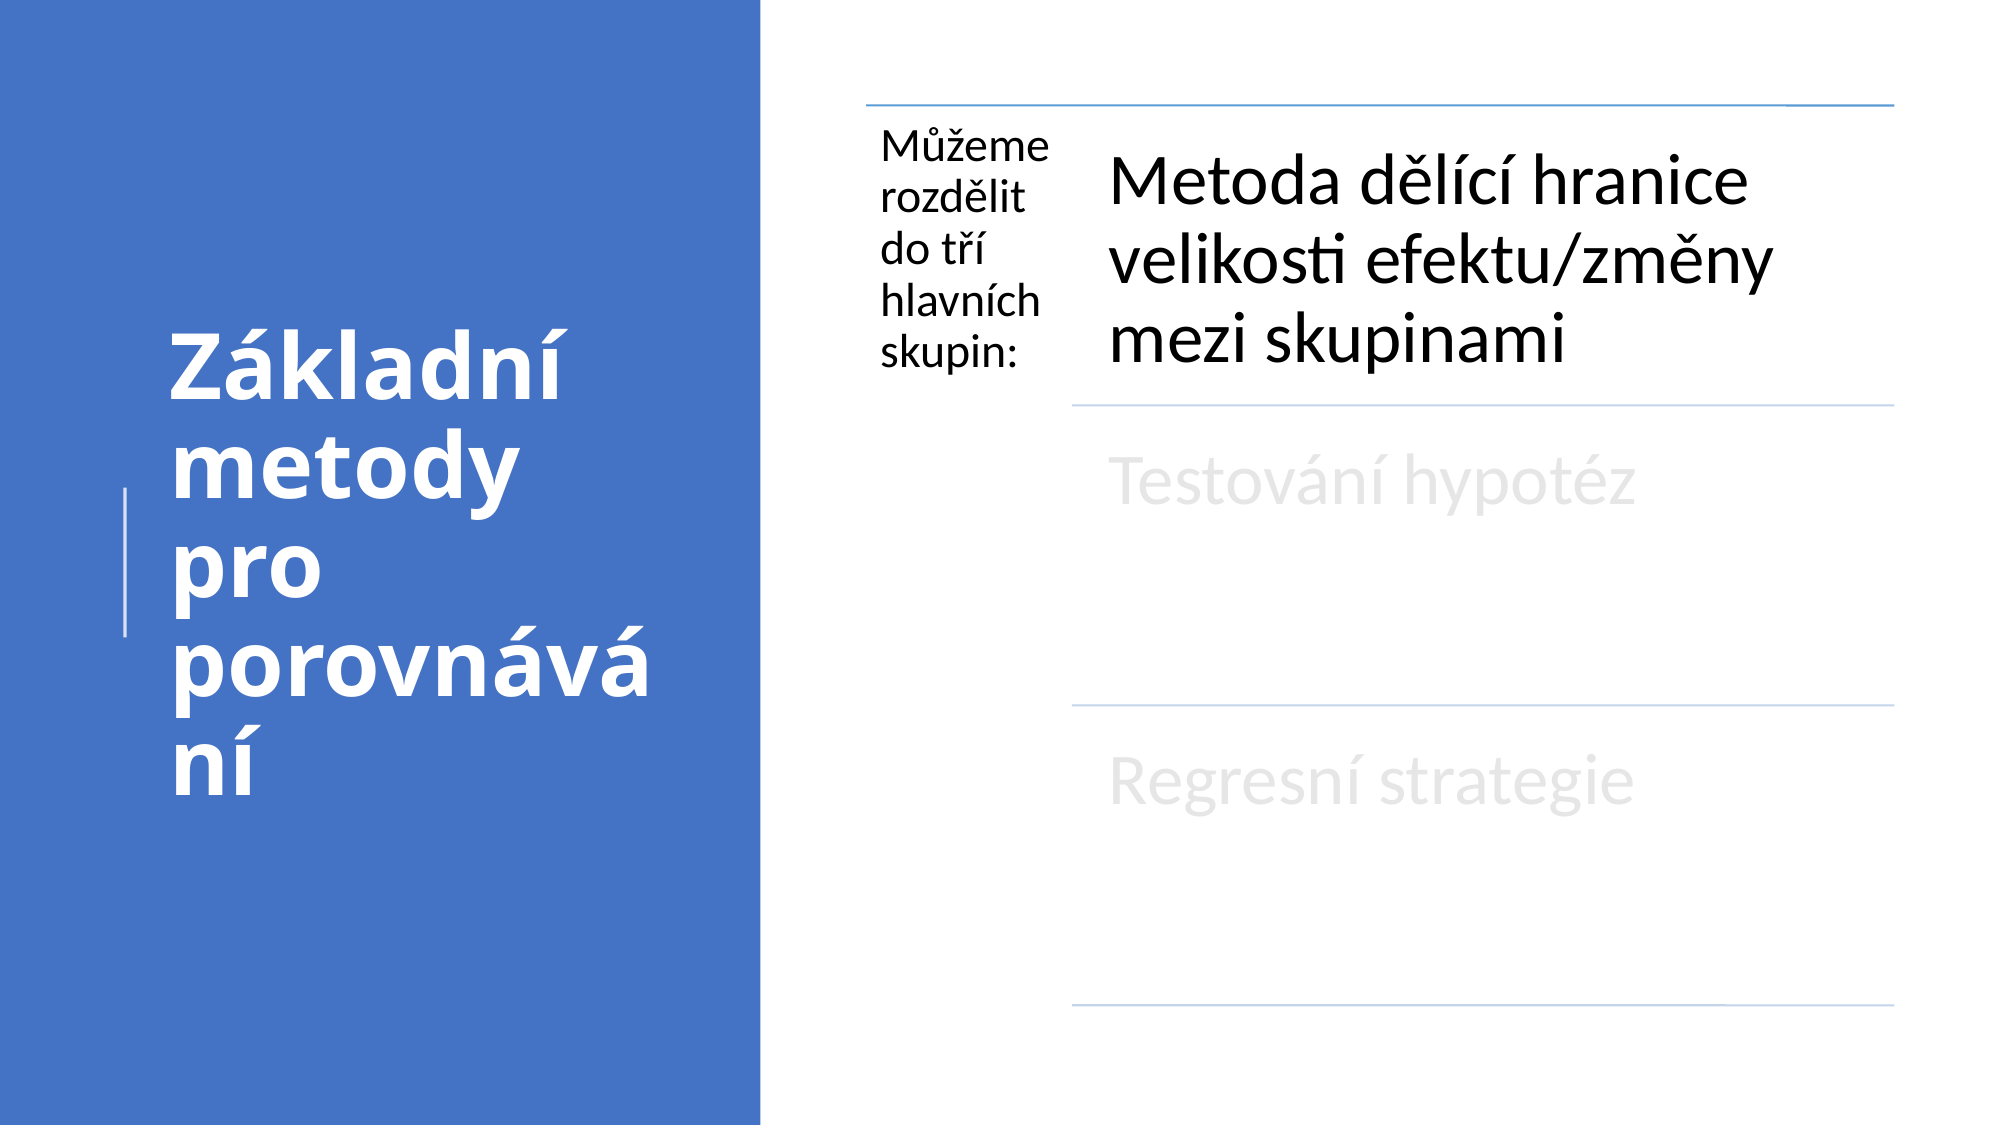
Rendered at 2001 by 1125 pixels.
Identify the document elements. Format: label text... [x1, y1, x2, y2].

text_box Základní metody pro porovnávání [154, 116, 708, 1020]
text_box [0, 0, 761, 1125]
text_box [866, 105, 1895, 1020]
